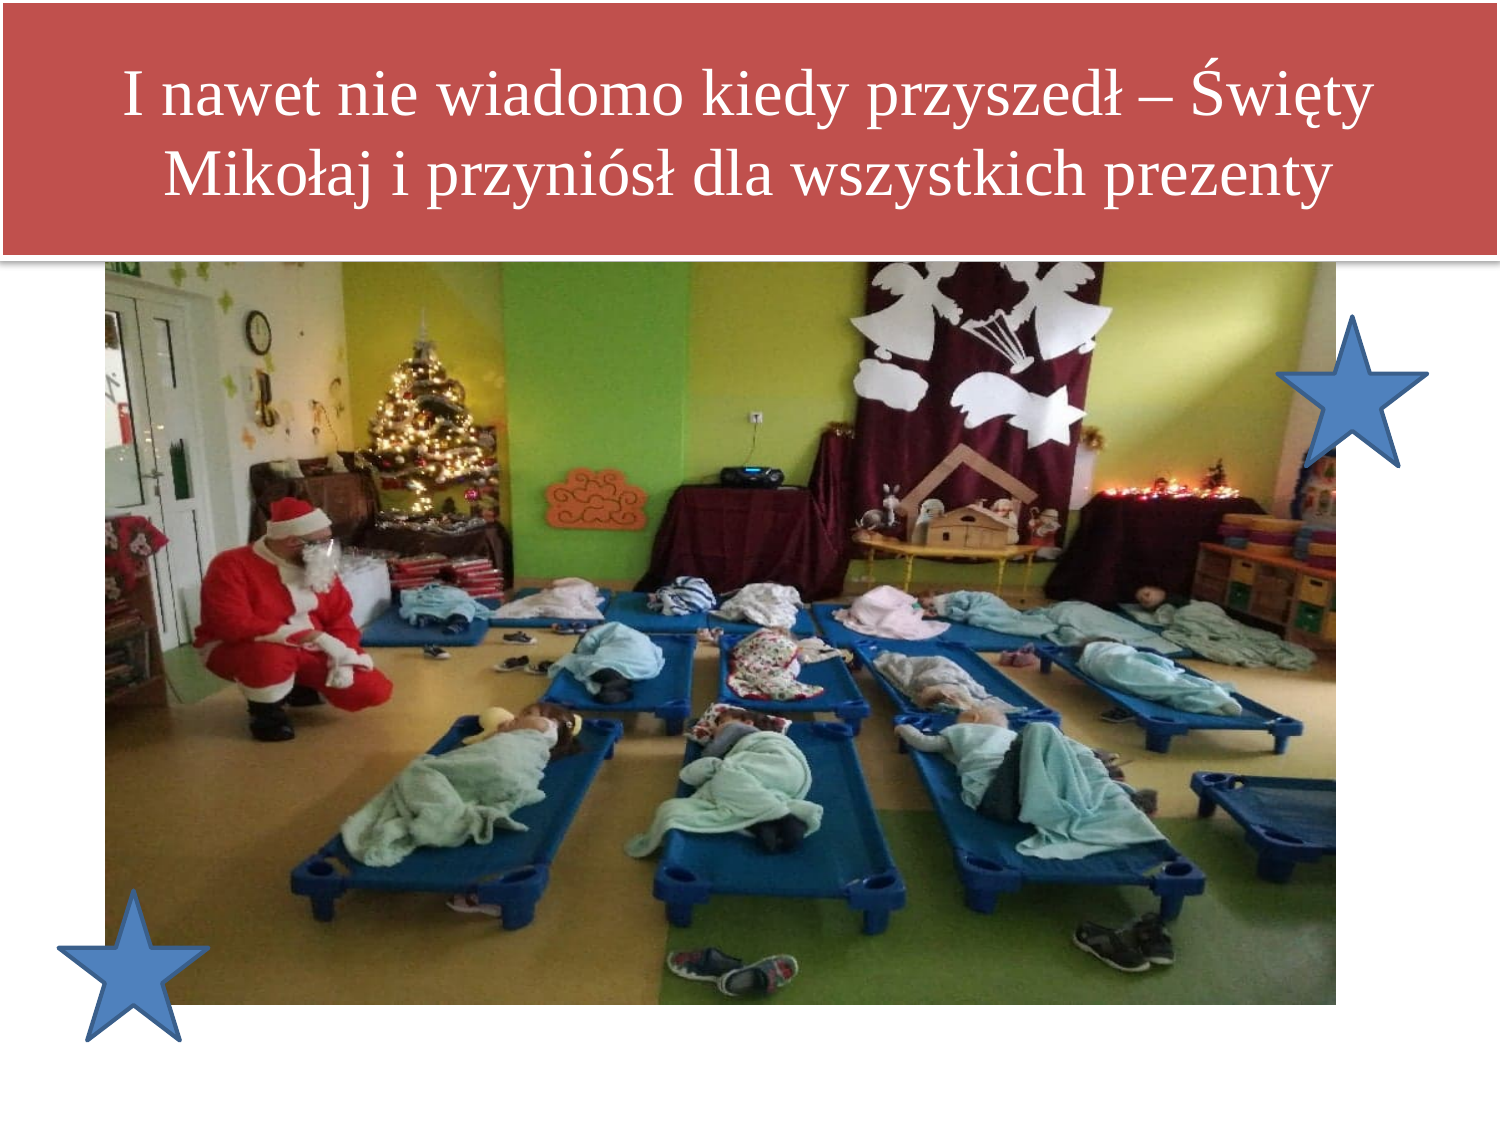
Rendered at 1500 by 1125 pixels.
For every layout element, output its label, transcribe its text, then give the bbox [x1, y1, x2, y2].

text_box [56, 945, 100, 983]
text_box [1341, 314, 1430, 469]
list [105, 262, 1337, 1006]
title I nawet nie wiadomo kiedy przyszedł – Święty Mikołaj i przyniósł dla wszystkich prezenty [0, 0, 1500, 261]
text_box [85, 991, 126, 1043]
text_box [141, 1014, 182, 1043]
